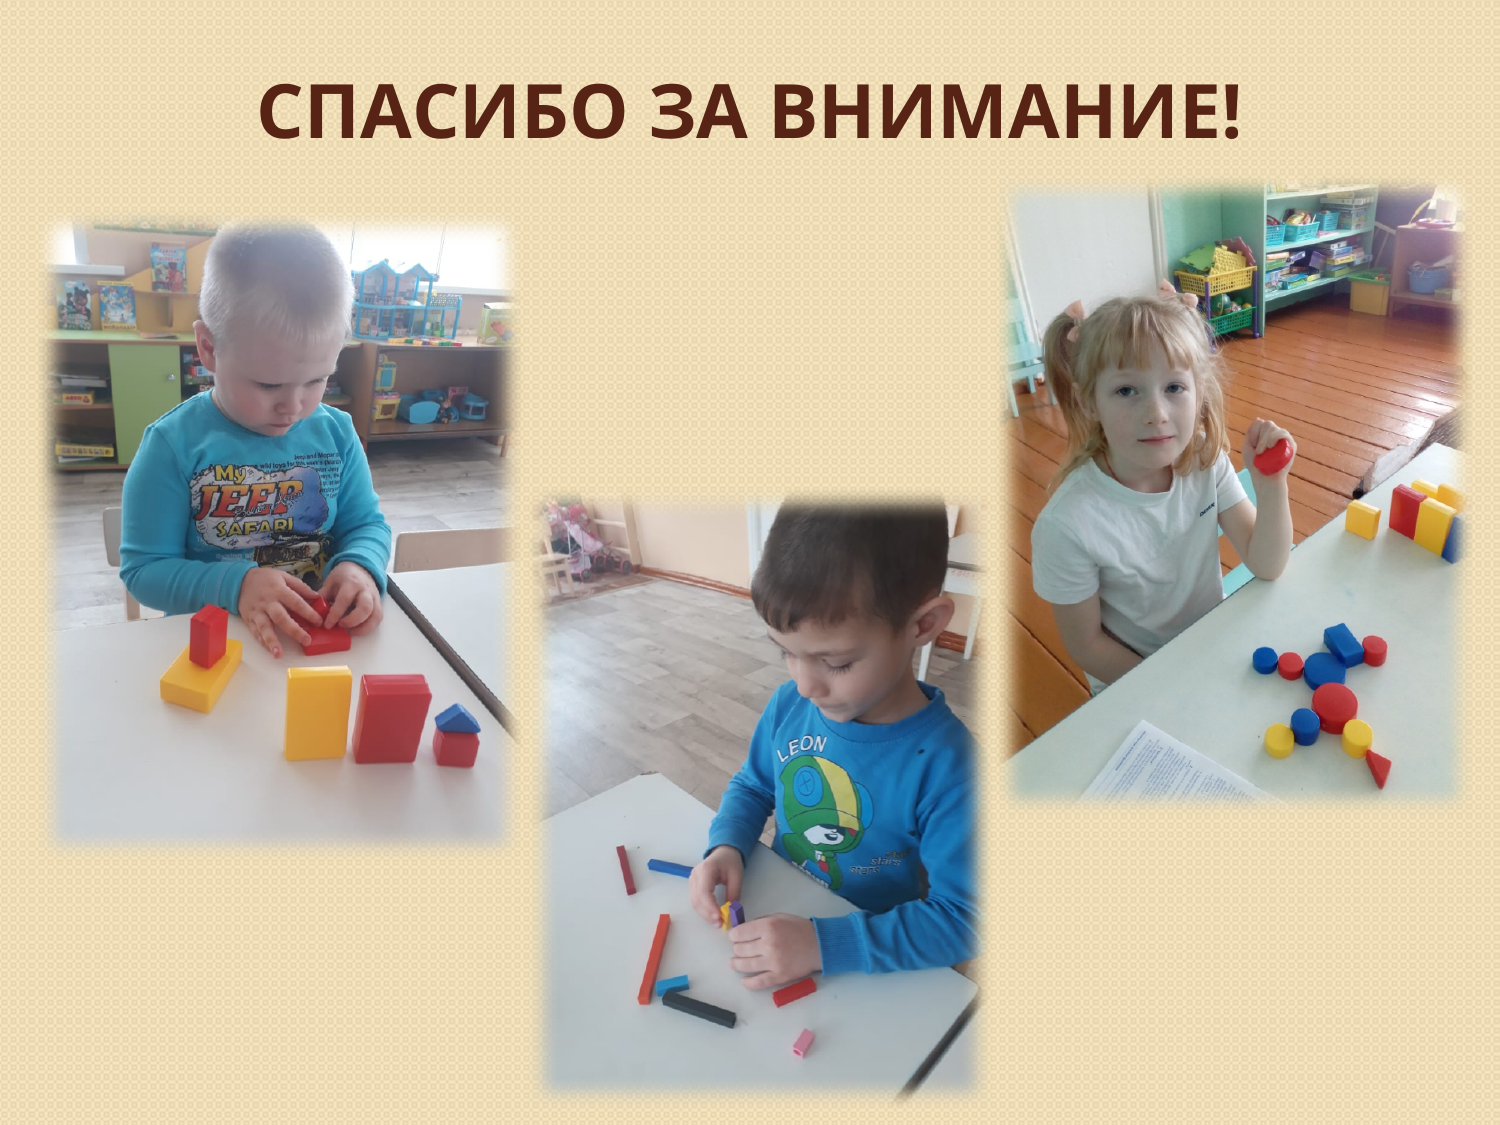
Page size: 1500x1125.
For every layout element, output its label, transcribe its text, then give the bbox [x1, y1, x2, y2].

title СПАСИБО ЗА ВНИМАНИЕ! [242, 35, 1294, 161]
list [34, 207, 526, 864]
picture [525, 173, 1476, 1110]
